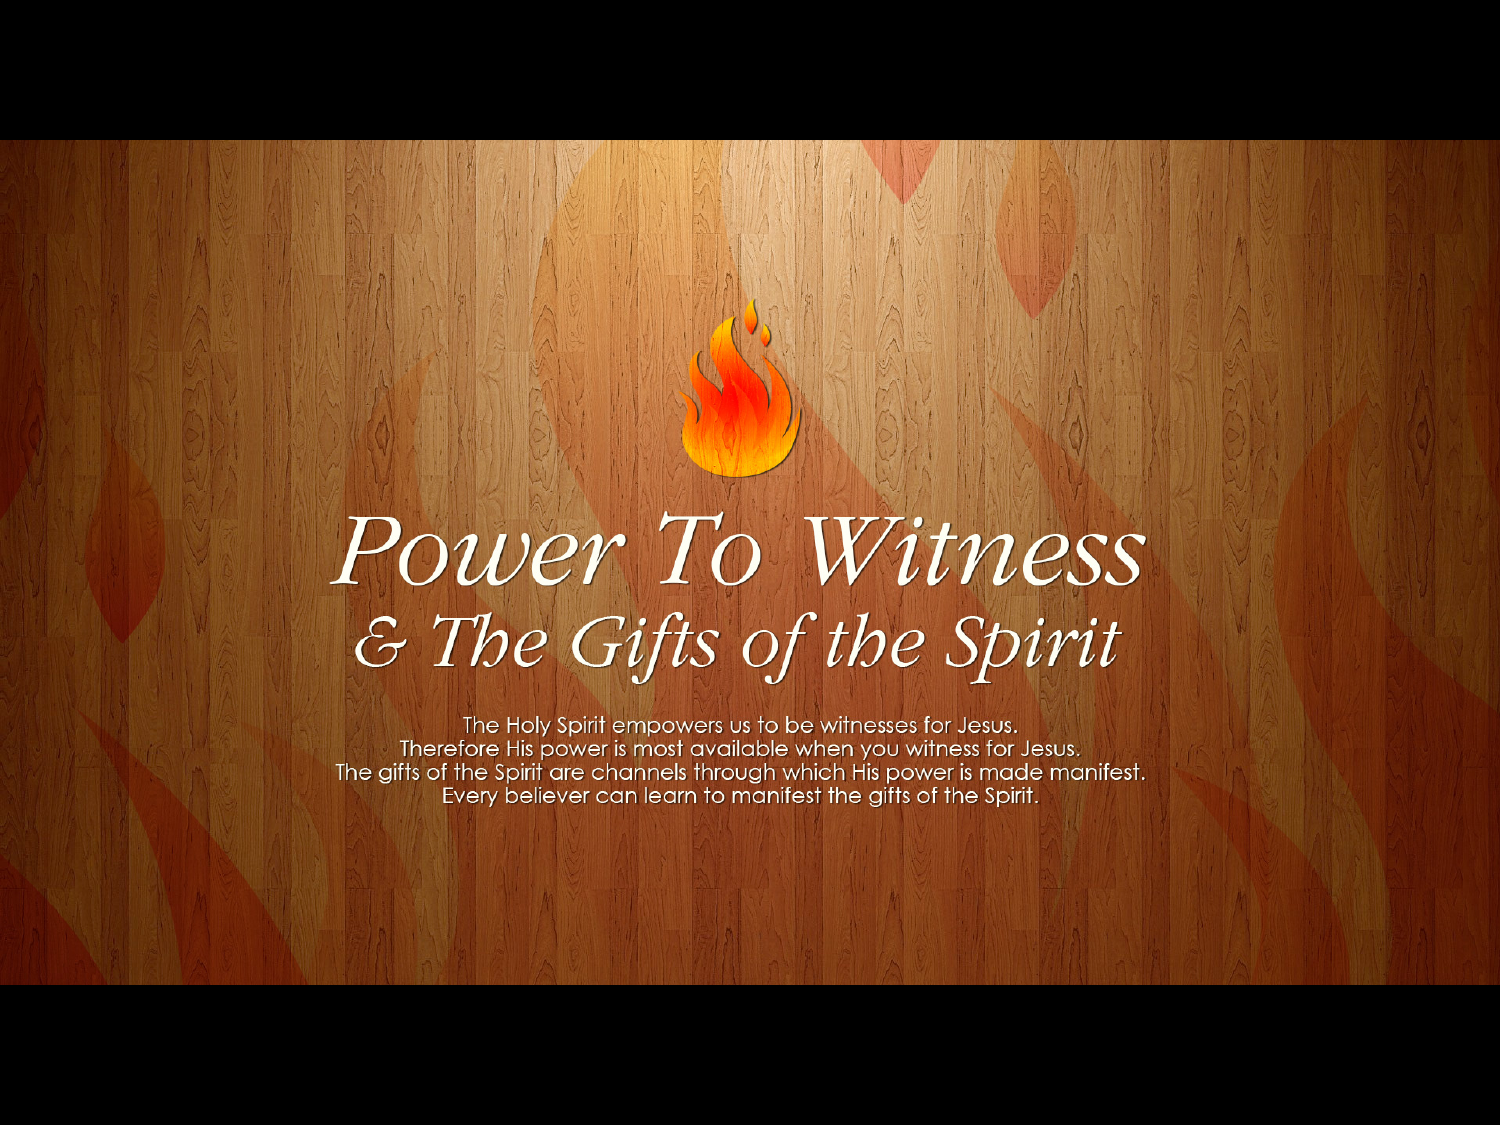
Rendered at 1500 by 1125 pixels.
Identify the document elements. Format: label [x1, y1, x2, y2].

picture [0, 140, 1500, 985]
